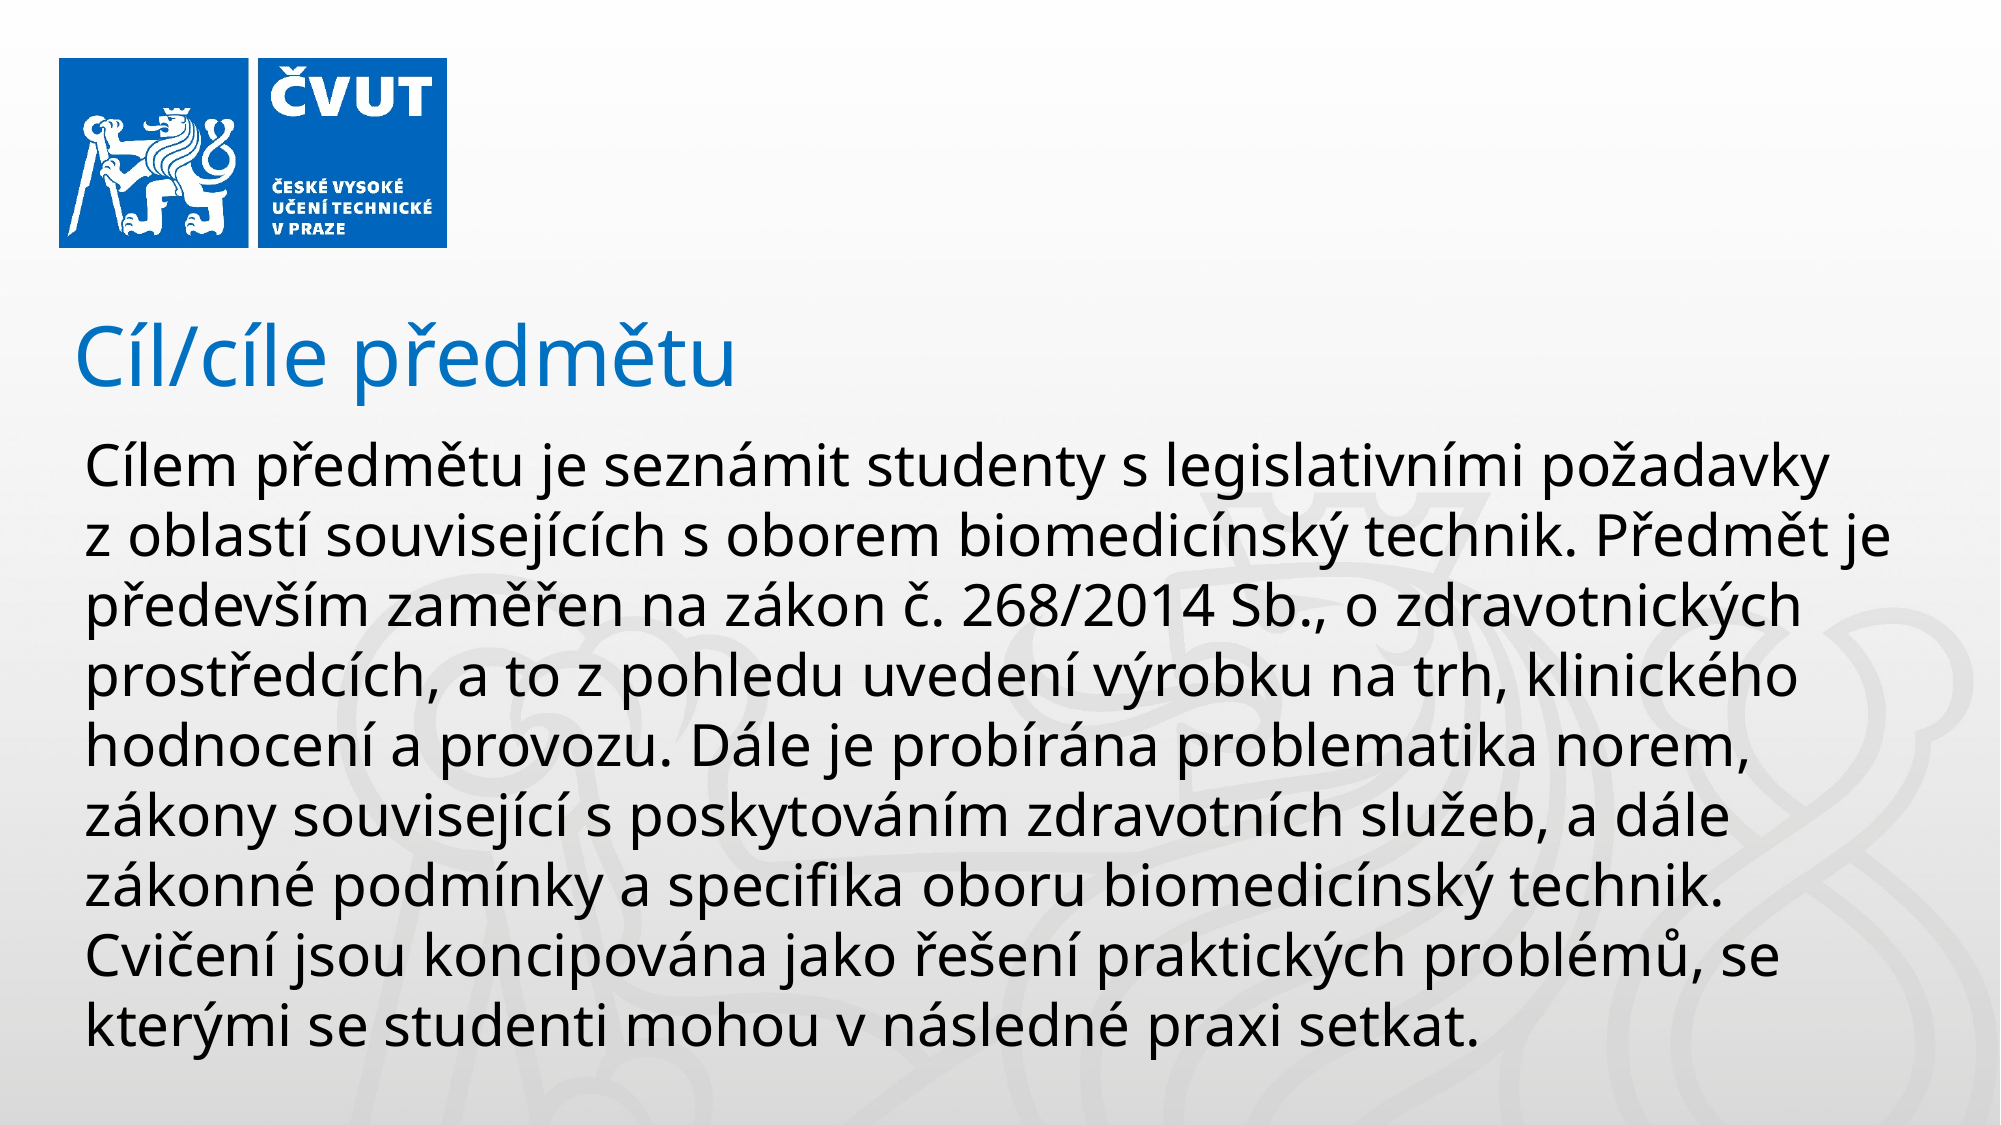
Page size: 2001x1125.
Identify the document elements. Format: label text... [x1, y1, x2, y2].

picture [0, 0, 2000, 1125]
text_box Cíl/cíle předmětu [58, 295, 1929, 411]
text_box Cílem předmětu je seznámit studenty s legislativními požadavky z oblastí souvisejících s oborem biomedicínský technik. Předmět je především zaměřen na zákon č. 268/2014 Sb., o zdravotnických prostředcích, a to z pohledu uvedení výrobku na trh, klinického hodnocení a provozu. Dále je probírána problematika norem, zákony související s poskytováním zdravotních služeb, a dále zákonné podmínky a specifika oboru biomedicínský technik. Cvičení jsou koncipována jako řešení praktických problémů, se kterými se studenti mohou v následné praxi setkat. [70, 420, 1935, 1066]
